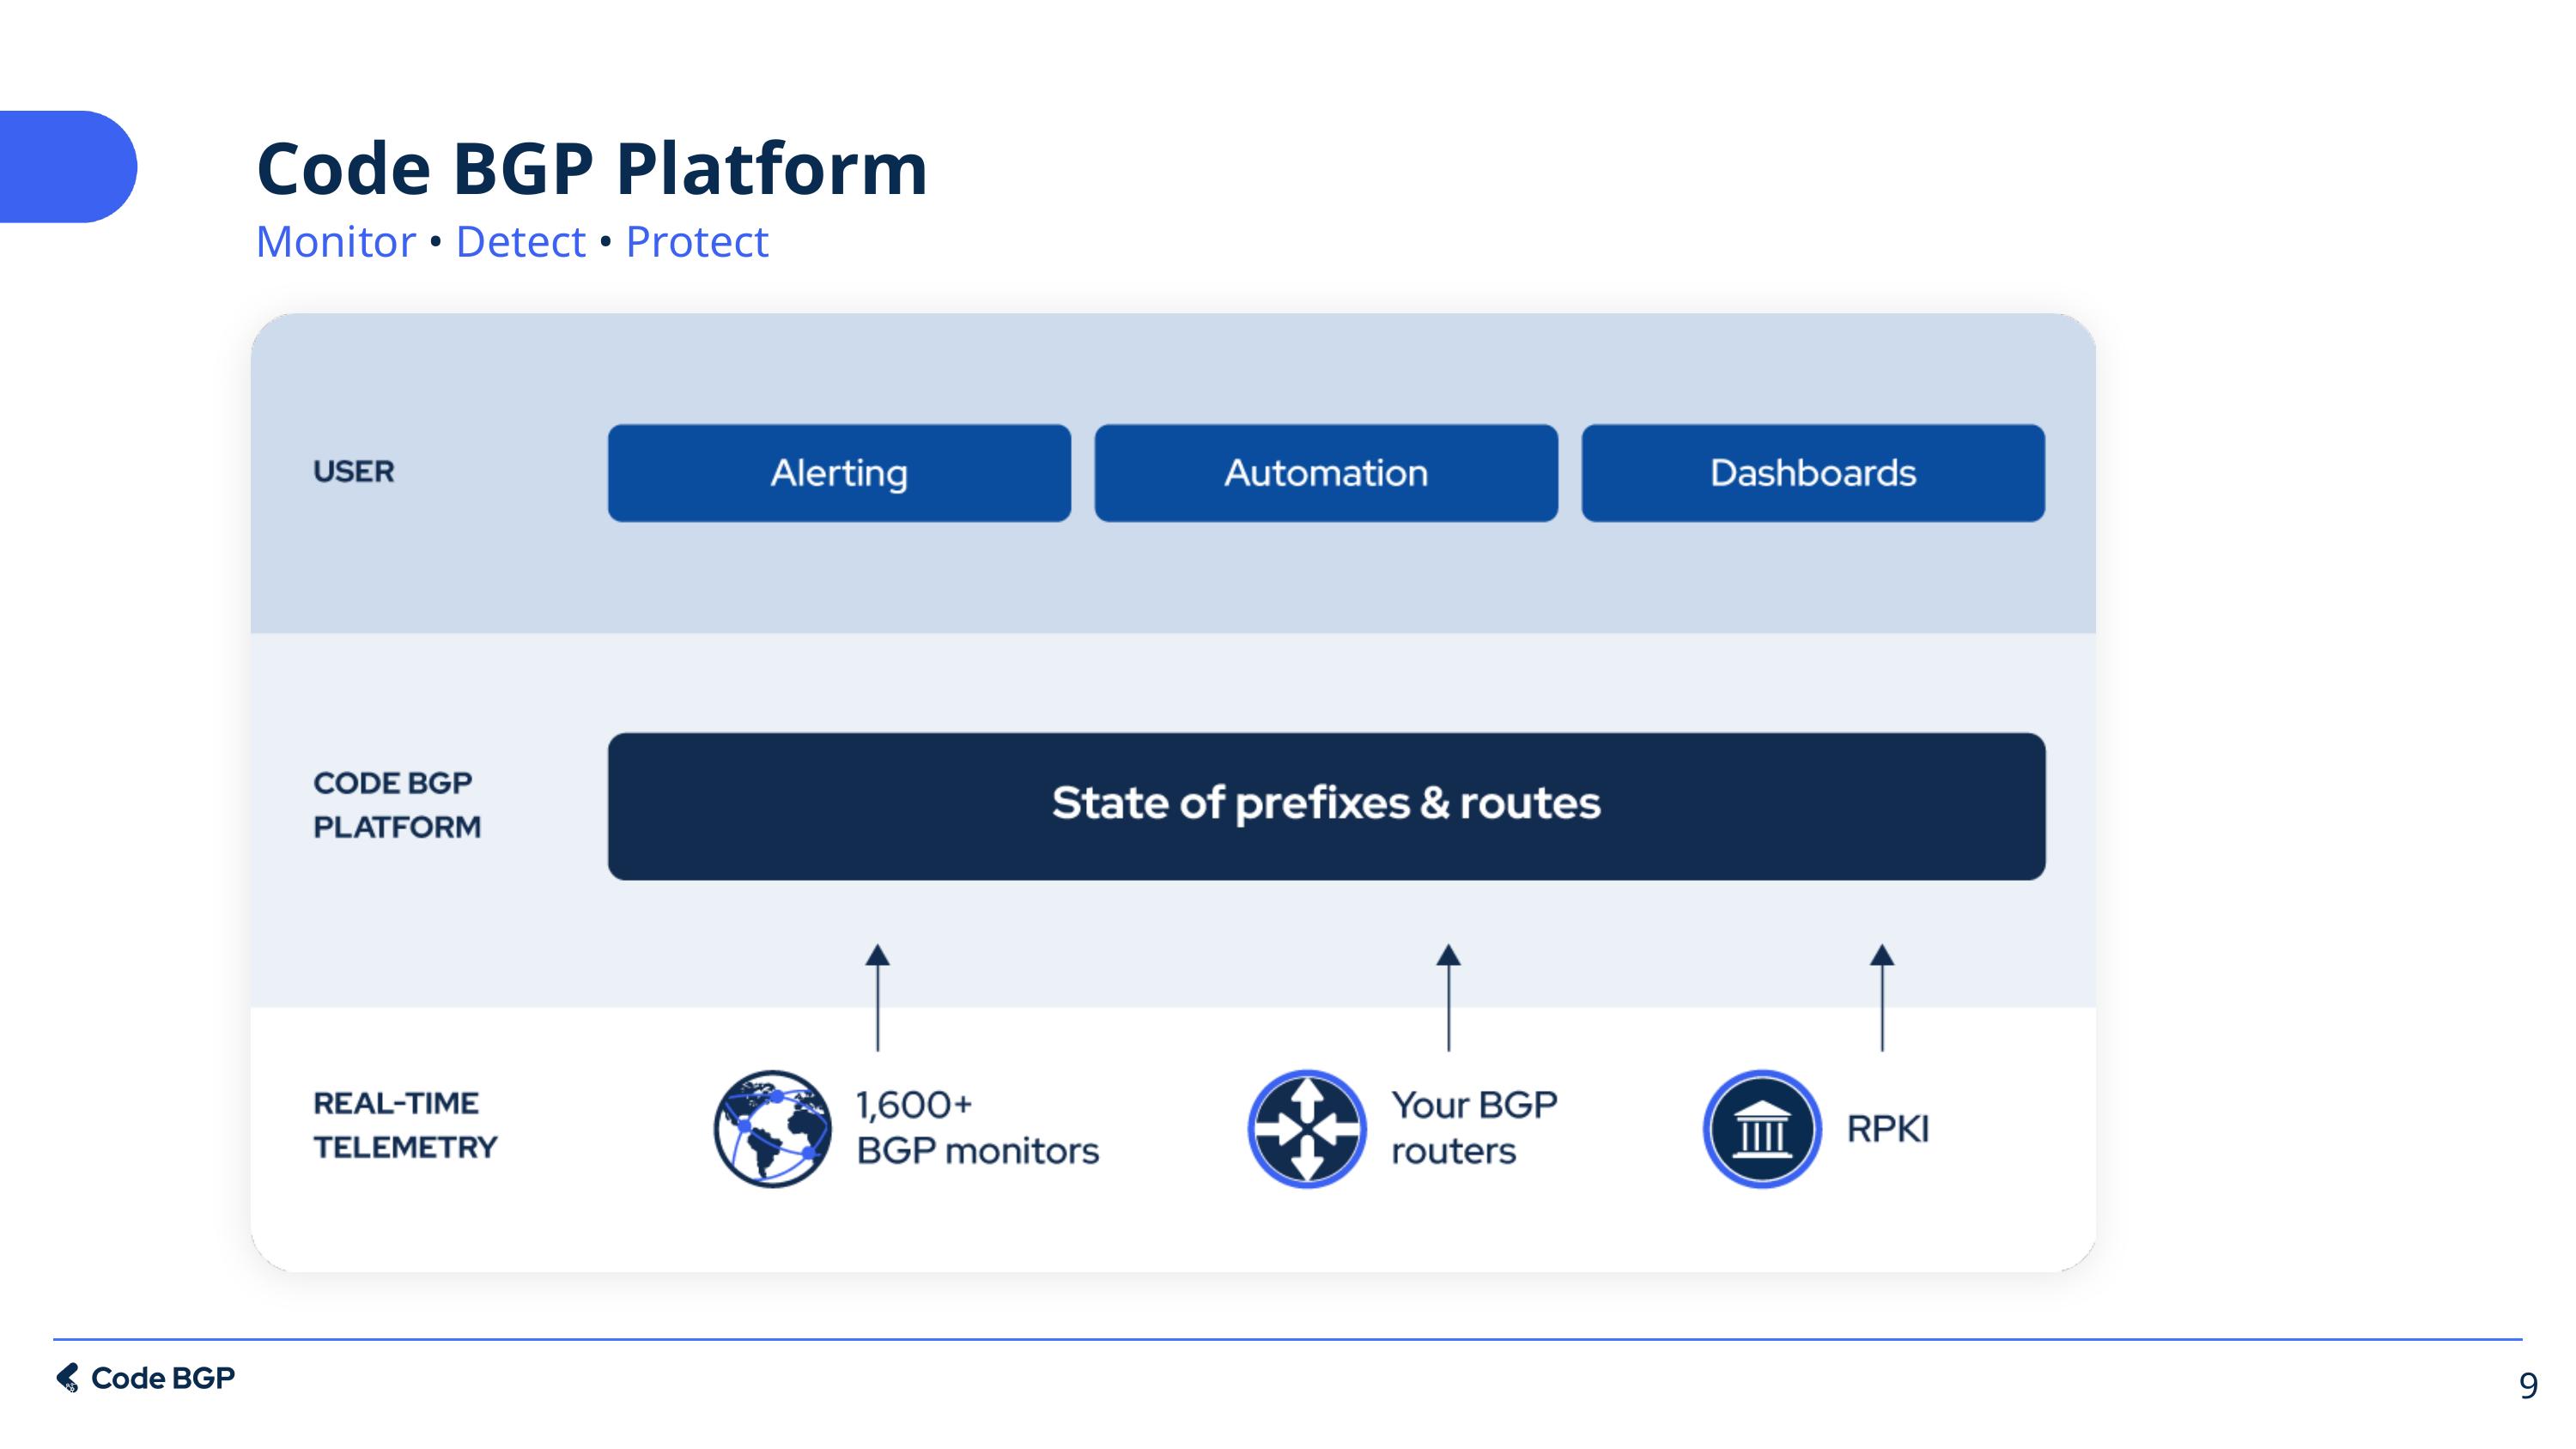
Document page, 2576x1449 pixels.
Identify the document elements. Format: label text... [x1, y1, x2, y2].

subtitle Monitor • Detect • Protect [242, 201, 2105, 279]
picture [0, 107, 142, 226]
title Code BGP Platform [242, 110, 2317, 223]
picture [251, 312, 2096, 1272]
picture [56, 1361, 235, 1393]
slide_number ‹#› [2410, 1337, 2566, 1449]
